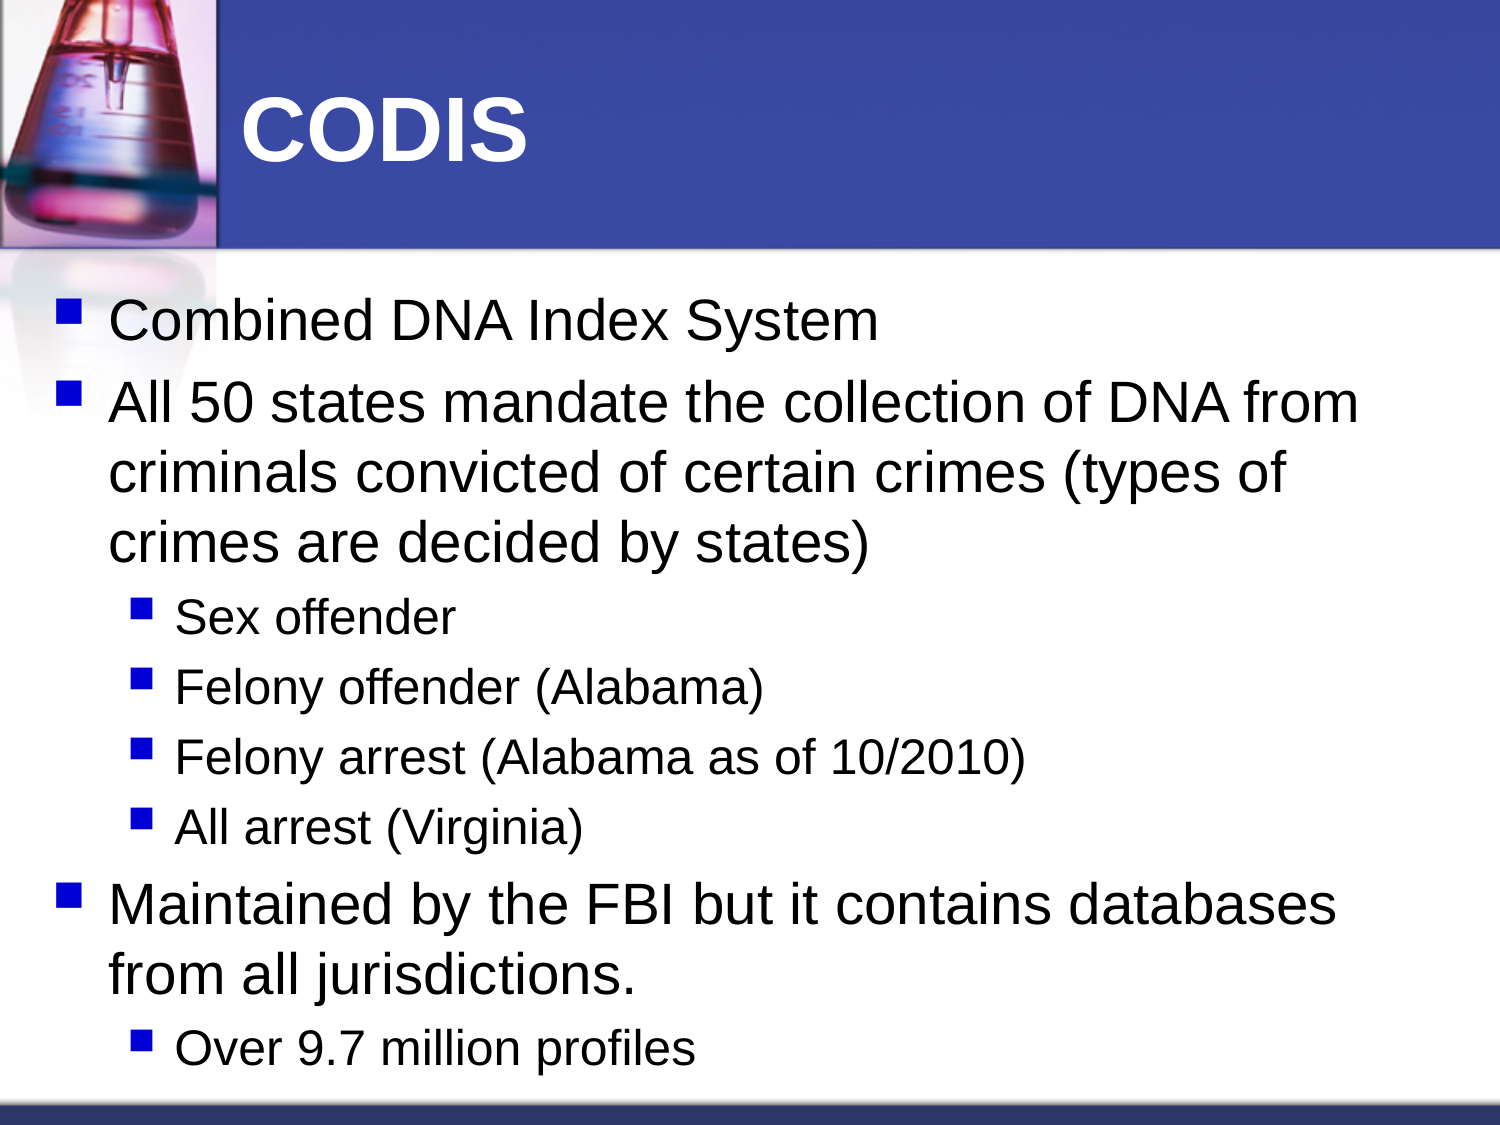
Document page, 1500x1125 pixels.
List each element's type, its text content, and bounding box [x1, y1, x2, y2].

title CODIS [224, 24, 1451, 226]
picture [0, 0, 1500, 1125]
list Combined DNA Index System All 50 states mandate the collection of DNA from criminals convicted of certain crimes (types of crimes are decided by states) Sex offender Felony offender (Alabama) Felony arrest (Alabama as of 10/2010) All arrest (Virginia) Maintained by the FBI but it contains databases from all jurisdictions. Over 9.7 million profiles [37, 274, 1451, 1076]
